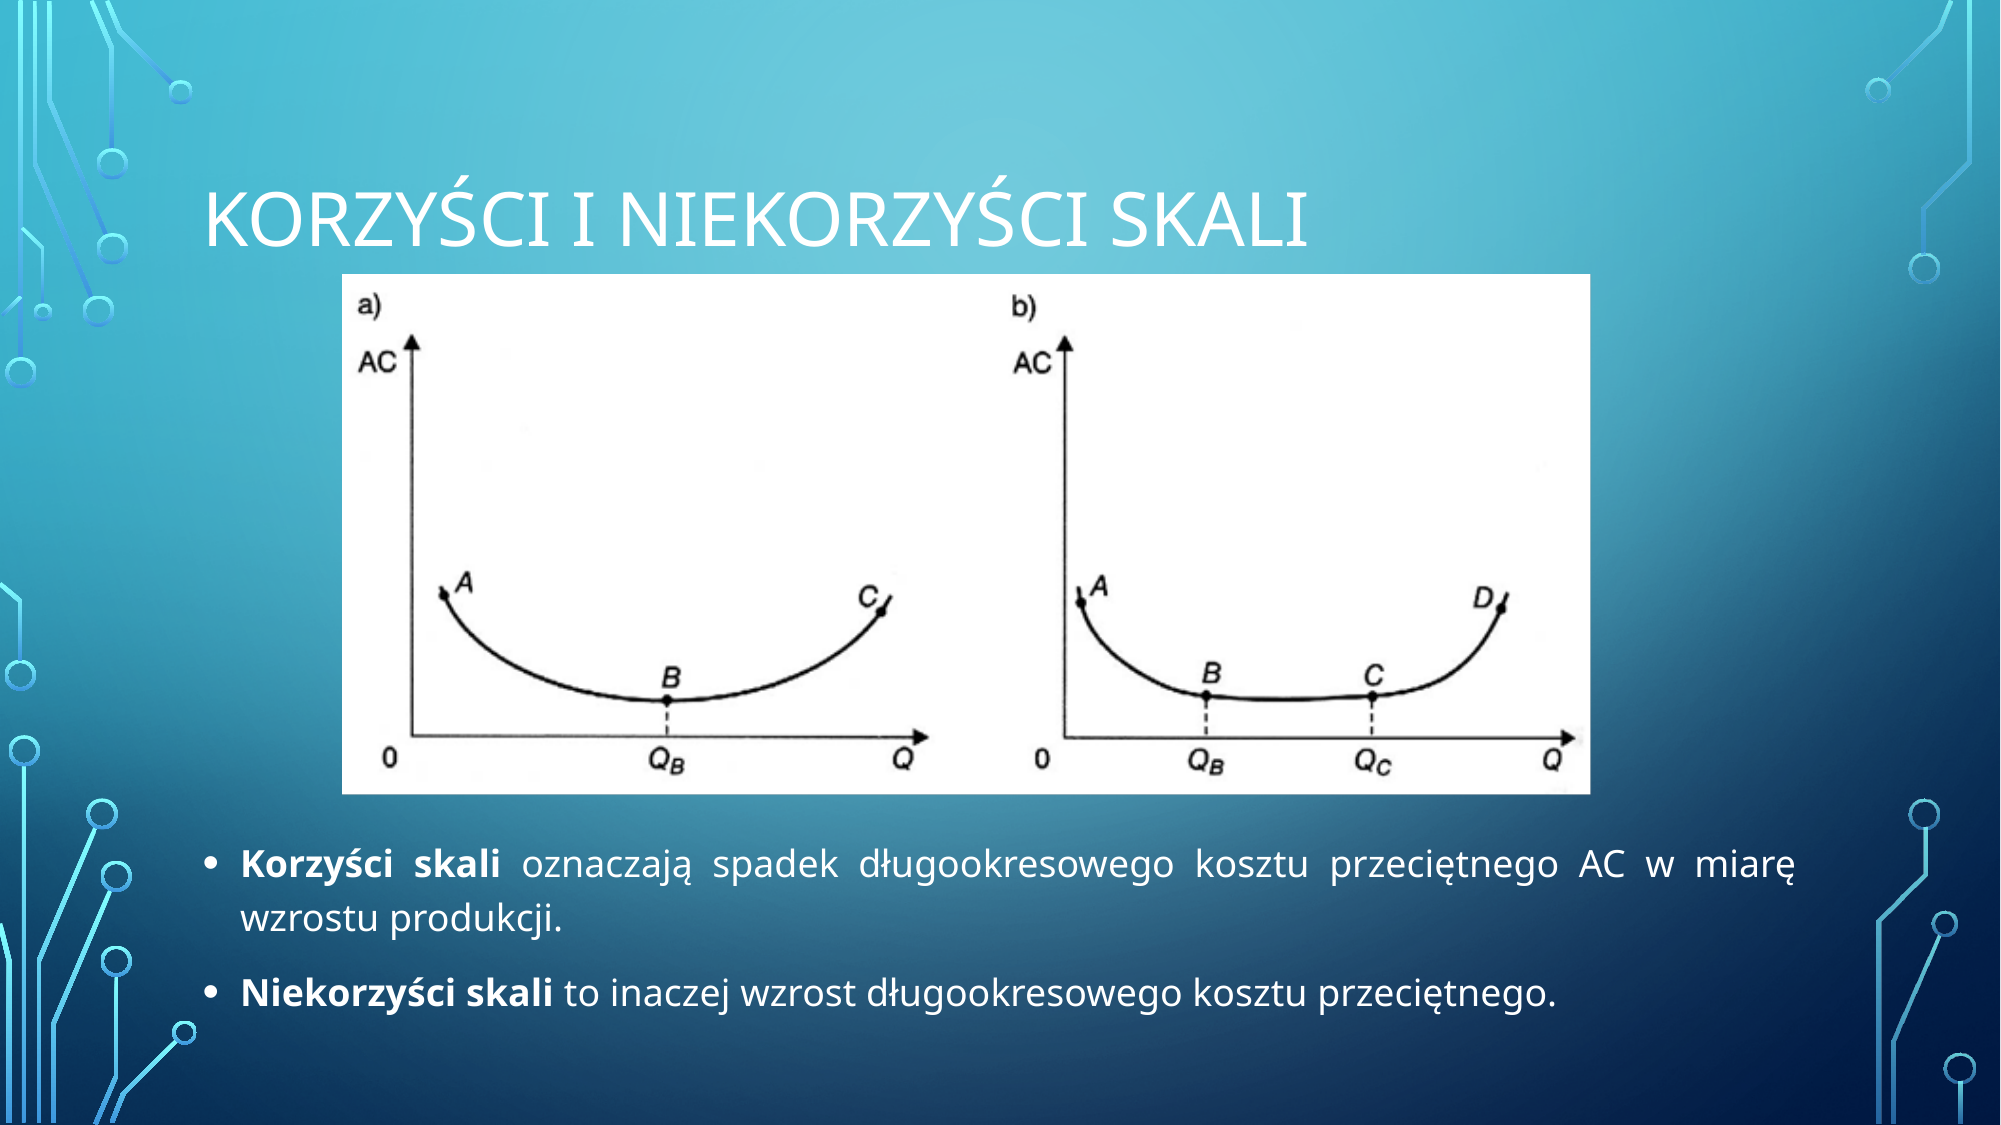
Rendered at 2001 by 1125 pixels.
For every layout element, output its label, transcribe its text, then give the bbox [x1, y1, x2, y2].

list Korzyści skali oznaczają spadek długookresowego kosztu przeciętnego AC w miarę wzrostu produkcji. Niekorzyści skali to inaczej wzrost długookresowego kosztu przeciętnego. [187, 823, 1813, 1103]
title Korzyści i niekorzyści skali [187, 101, 1813, 344]
picture [342, 273, 1593, 798]
